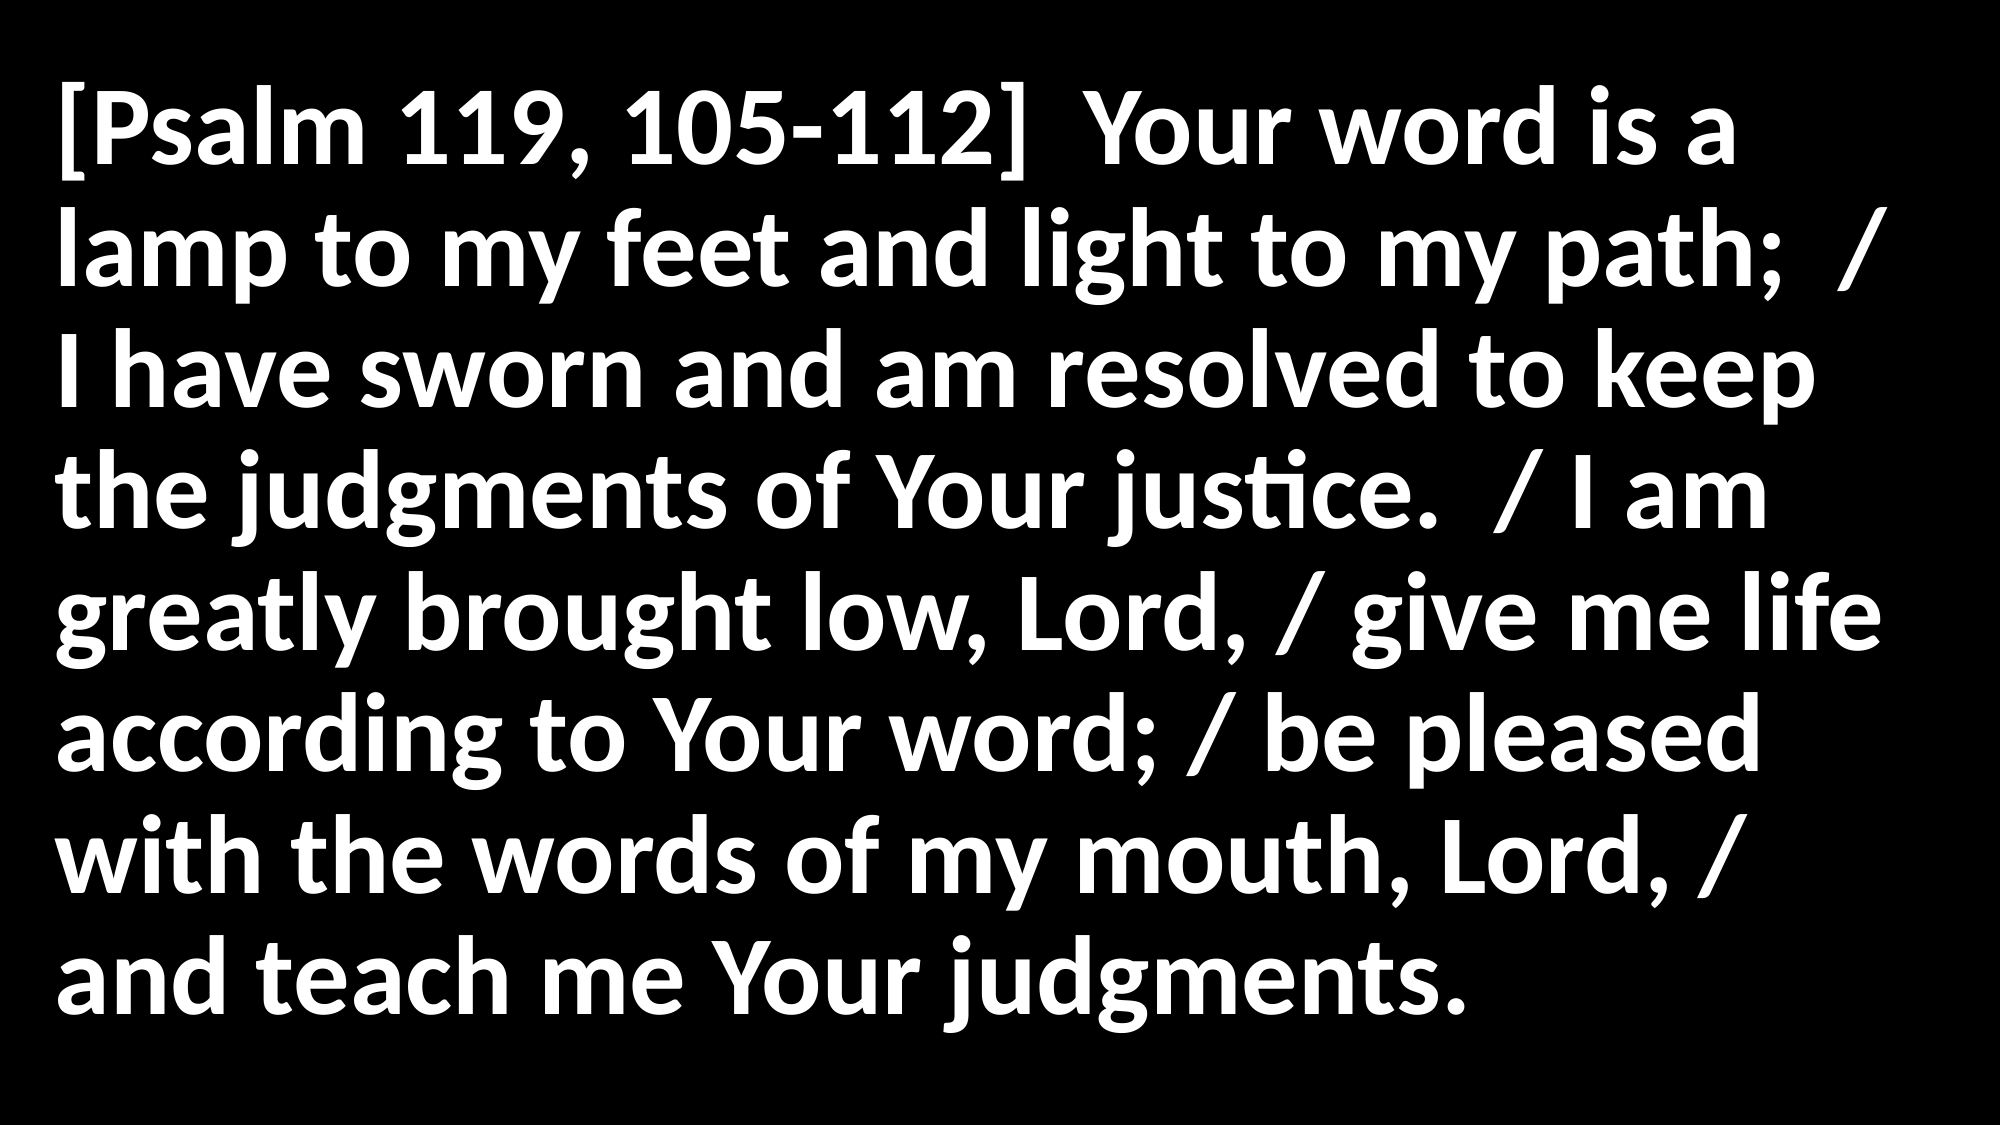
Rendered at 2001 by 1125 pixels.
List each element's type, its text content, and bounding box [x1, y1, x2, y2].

list [Psalm 119, 105-112] Your word is a lamp to my feet and light to my path; / I have sworn and am resolved to keep the judgments of Your justice. / I am greatly brought low, Lord, / give me life according to Your word; / be pleased with the words of my mouth, Lord, / and teach me Your judgments. [39, 59, 1941, 1067]
